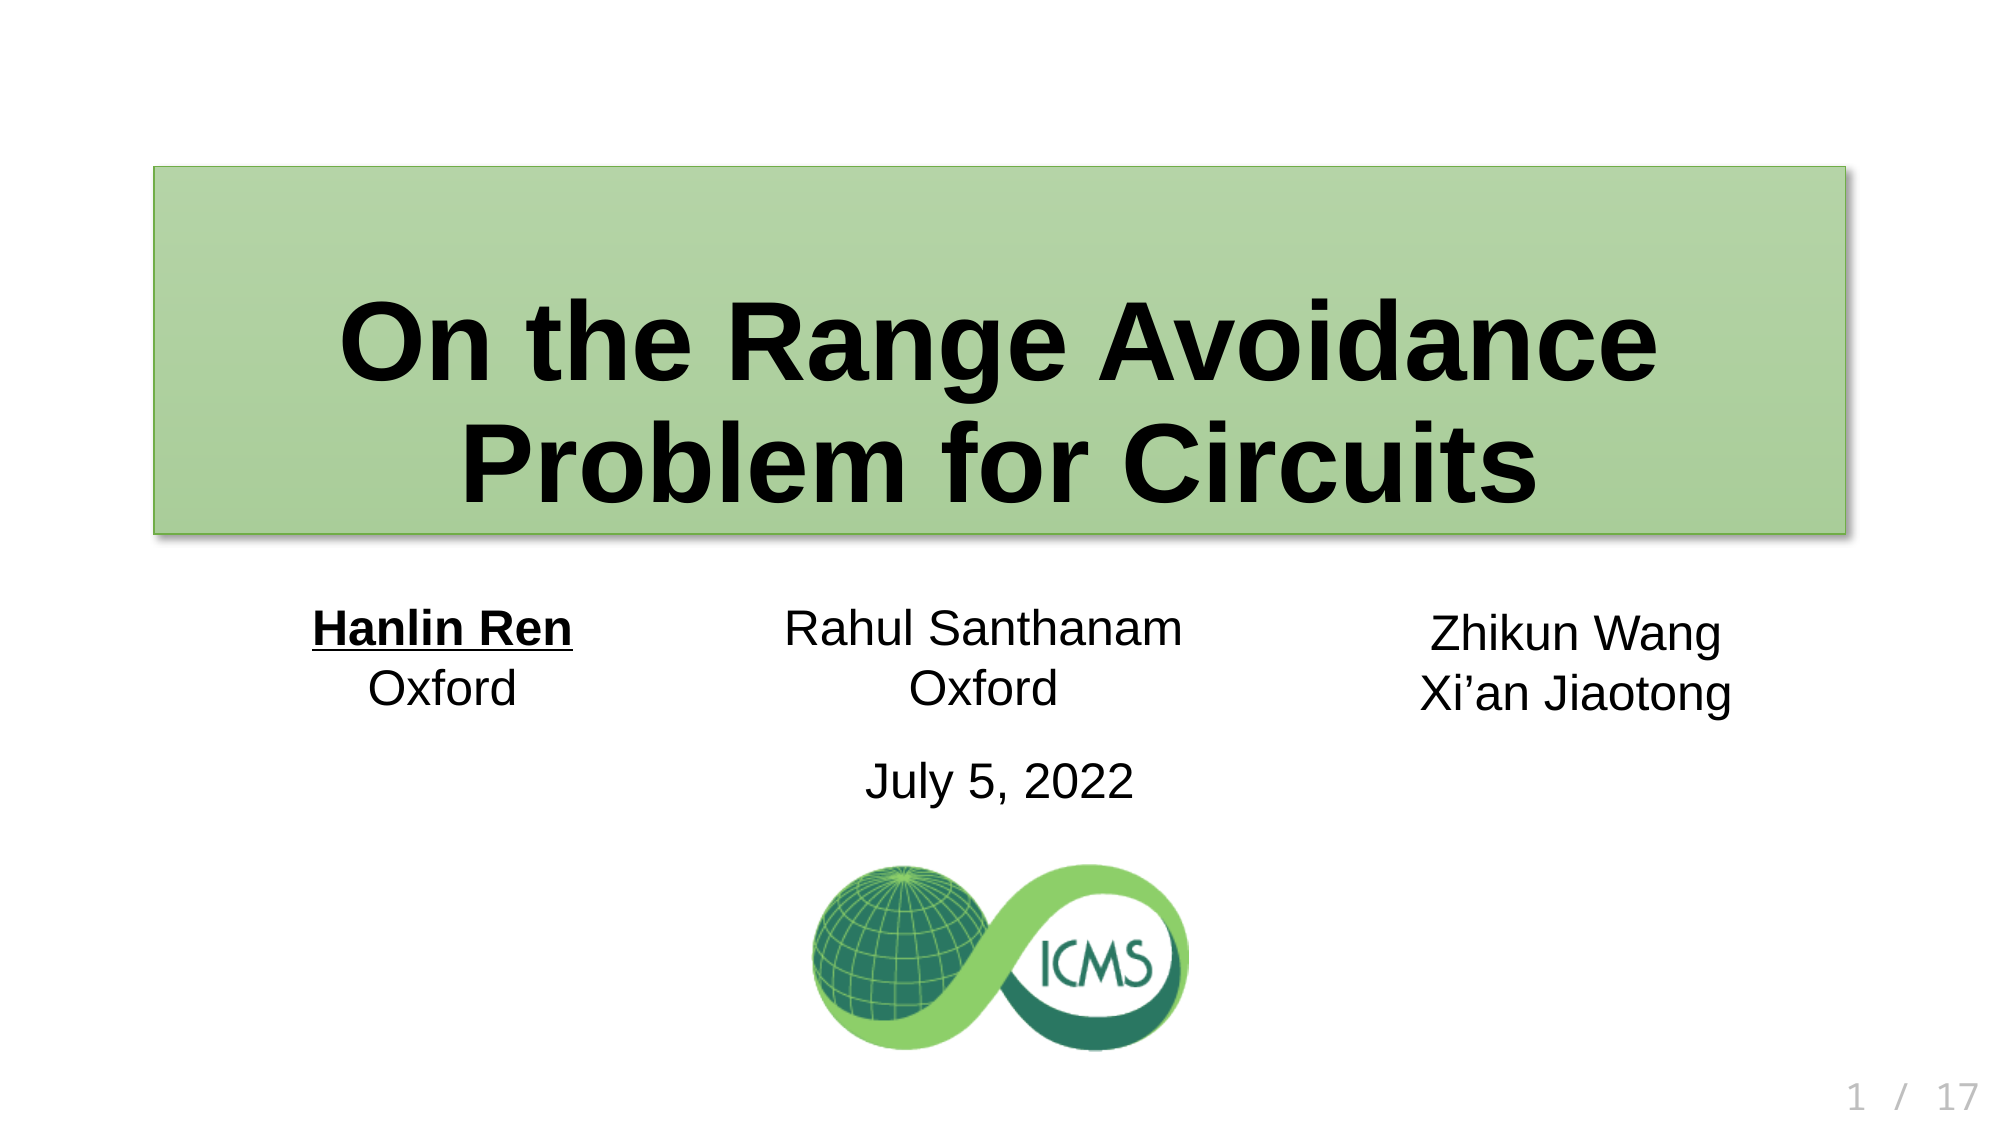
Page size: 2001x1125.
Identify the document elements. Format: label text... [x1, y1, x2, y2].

title On the Range Avoidance Problem for Circuits [153, 166, 1846, 535]
text_box Zhikun Wang Xi’an Jiaotong [1360, 592, 1792, 728]
subtitle July 5, 2022 [249, 748, 1750, 890]
text_box 1 / 17 [1807, 1065, 2000, 1125]
picture [811, 864, 1189, 1052]
text_box Hanlin Ren Oxford [278, 588, 607, 724]
text_box Rahul Santhanam Oxford [736, 588, 1231, 724]
